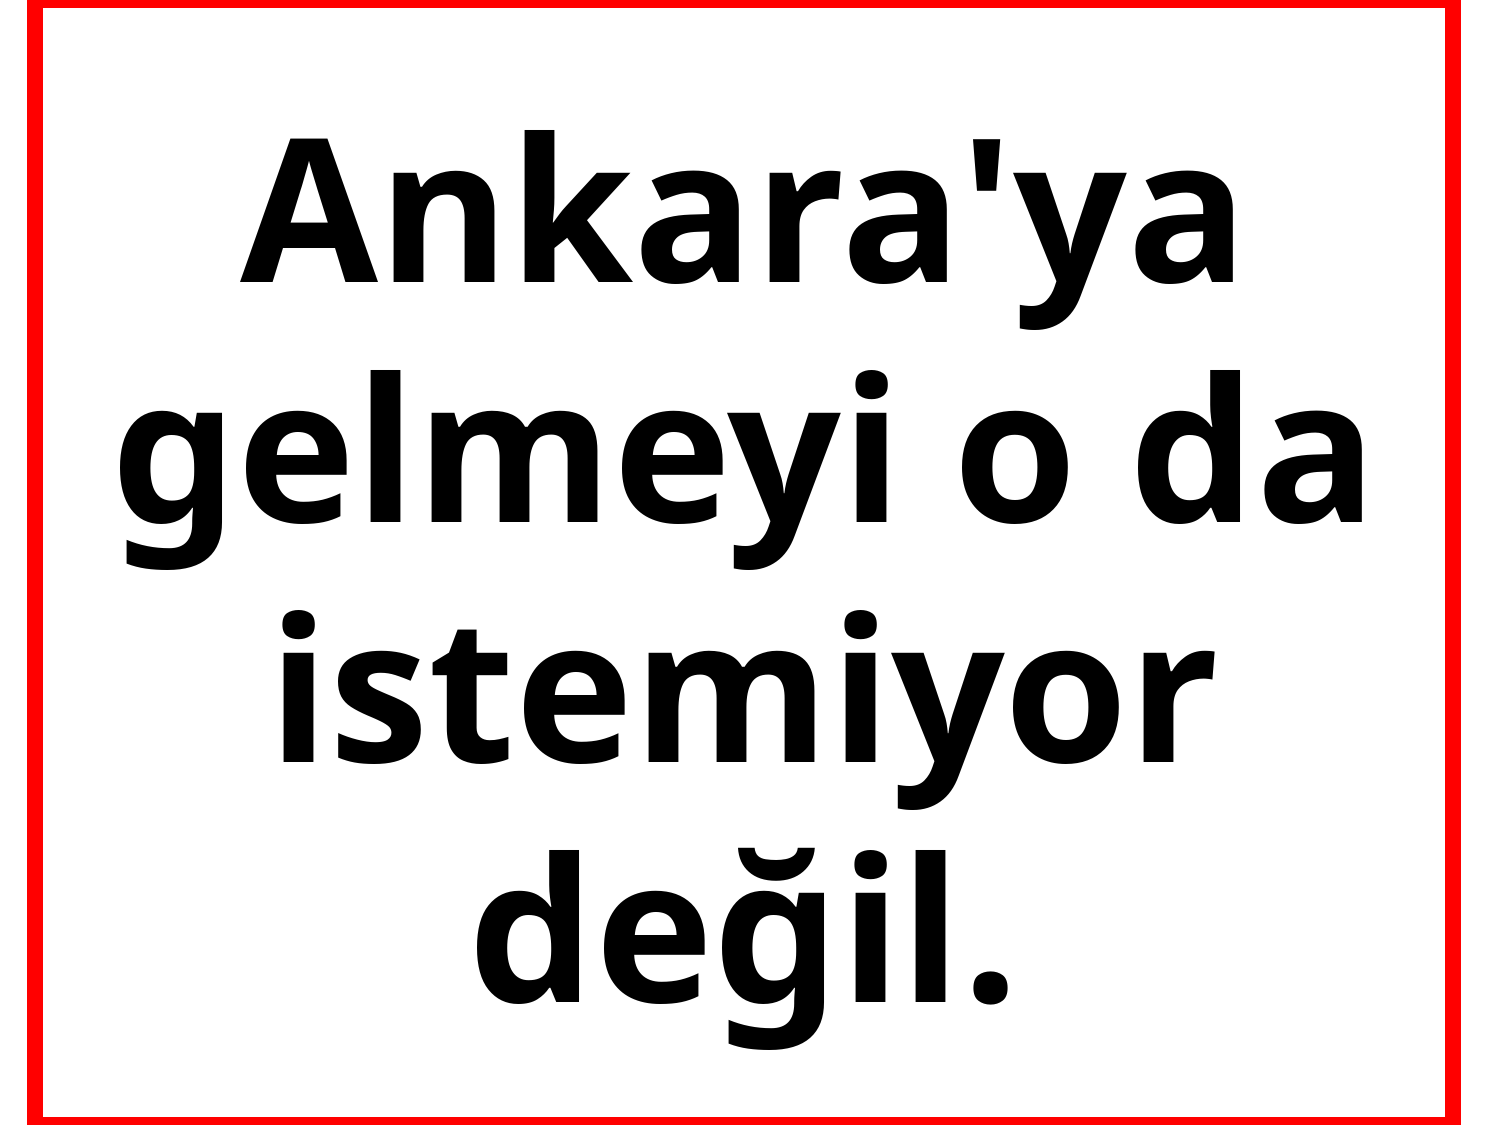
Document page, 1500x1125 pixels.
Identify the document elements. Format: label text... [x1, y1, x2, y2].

text_box Ankara'ya gelmeyi o da istemiyor değil. [35, 0, 1454, 1125]
